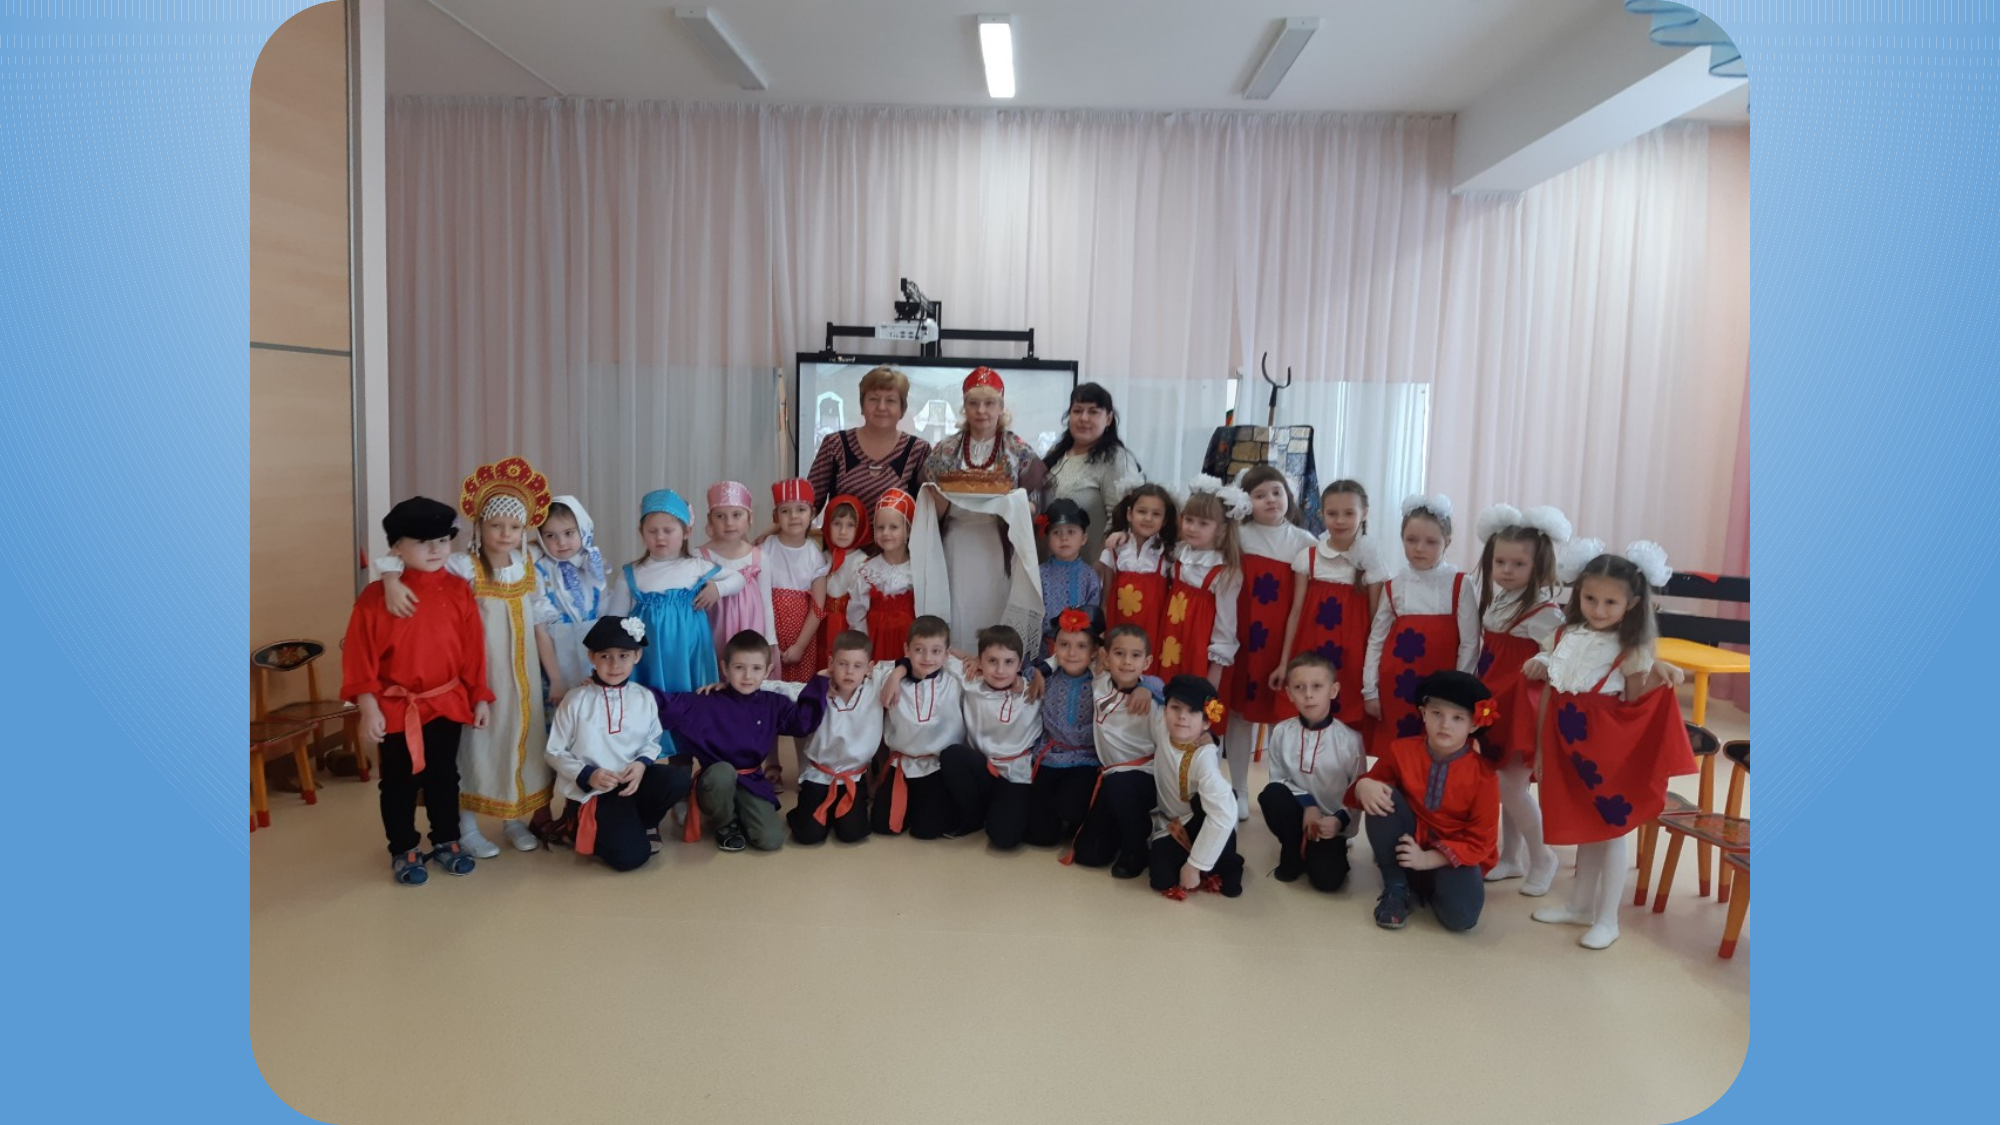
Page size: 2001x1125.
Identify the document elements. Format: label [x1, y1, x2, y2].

picture [249, 0, 1750, 1125]
